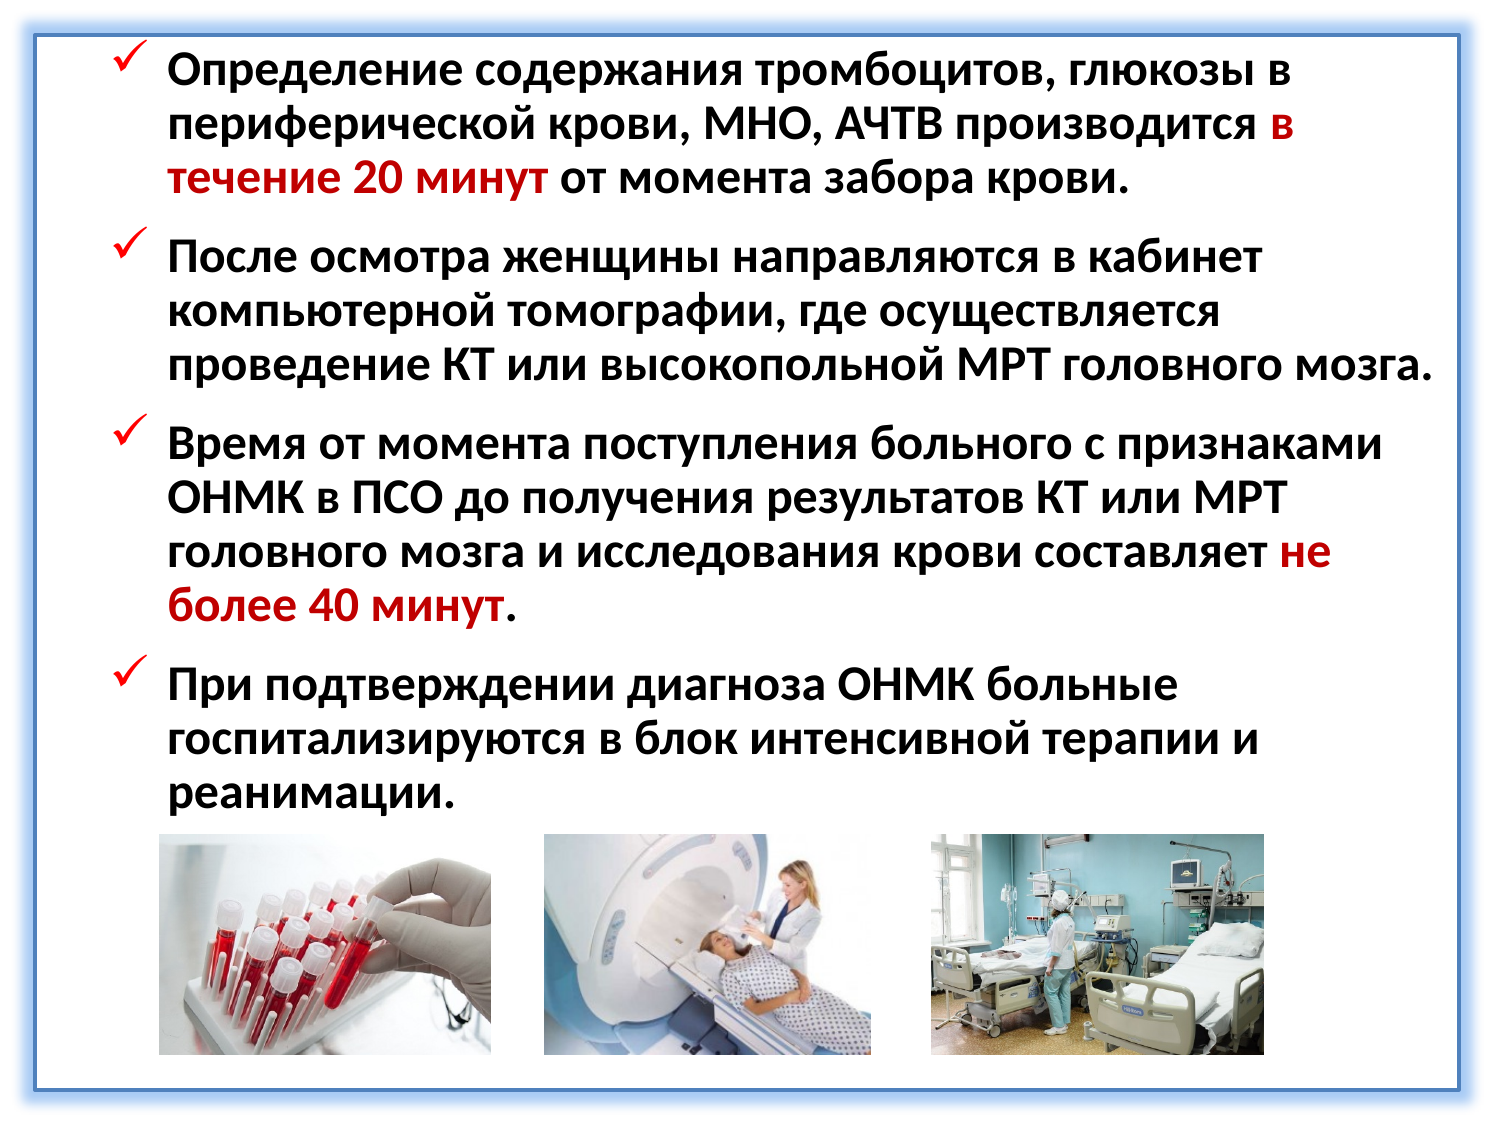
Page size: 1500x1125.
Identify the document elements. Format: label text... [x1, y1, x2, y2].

picture [544, 833, 871, 1055]
text_box Определение содержания тромбоцитов, глюкозы в периферической крови, МНО, АЧТВ производится в течение 20 минут от момента забора крови. После осмотра женщины направляются в кабинет компьютерной томографии, где осуществляется проведение КТ или высокопольной МРТ головного мозга. Время от момента поступления больного с признаками ОНМК в ПСО до получения результатов КТ или МРТ головного мозга и исследования крови составляет не более 40 минут. При подтверждении диагноза ОНМК больные госпитализируются в блок интенсивной терапии и реанимации. [33, 33, 1461, 1092]
picture [931, 833, 1265, 1055]
picture [159, 833, 491, 1055]
